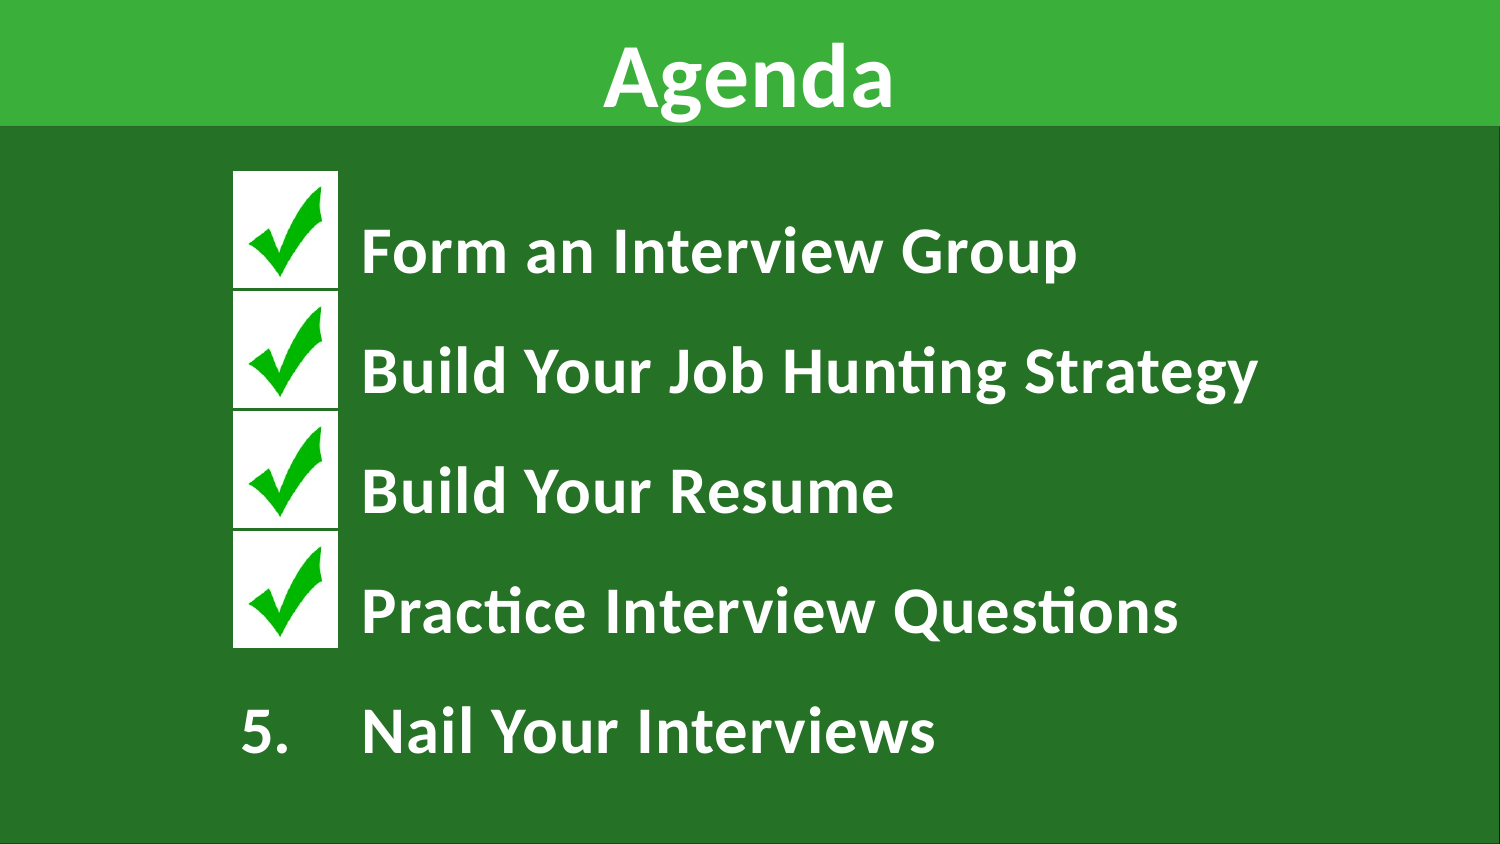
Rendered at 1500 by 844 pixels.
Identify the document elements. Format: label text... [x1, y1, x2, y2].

text_box Form an Interview Group Build Your Job Hunting Strategy Build Your Resume Practice Interview Questions Nail Your Interviews [225, 159, 1300, 785]
picture [233, 411, 338, 528]
picture [233, 291, 338, 408]
title Agenda [99, 8, 1400, 110]
picture [233, 531, 338, 648]
picture [233, 171, 338, 288]
